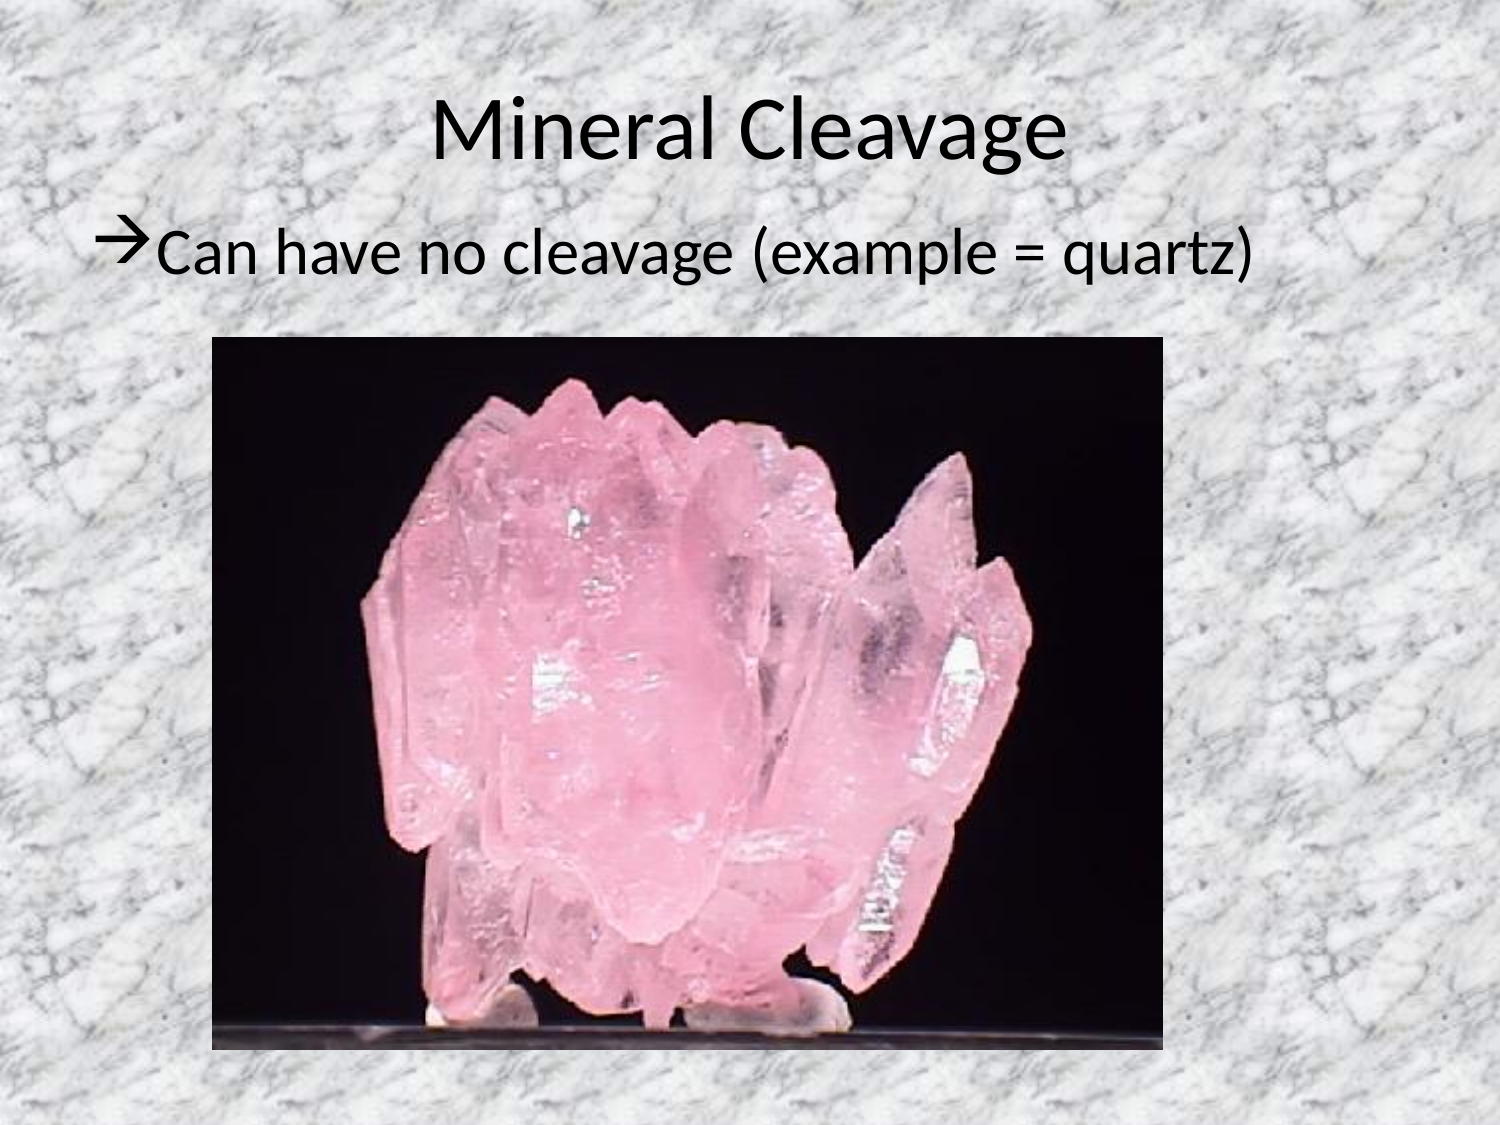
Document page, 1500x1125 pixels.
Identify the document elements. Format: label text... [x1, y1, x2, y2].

list Can have no cleavage (example = quartz) [75, 200, 1425, 1005]
title Mineral Cleavage [75, 45, 1425, 200]
picture [0, 0, 1500, 1125]
